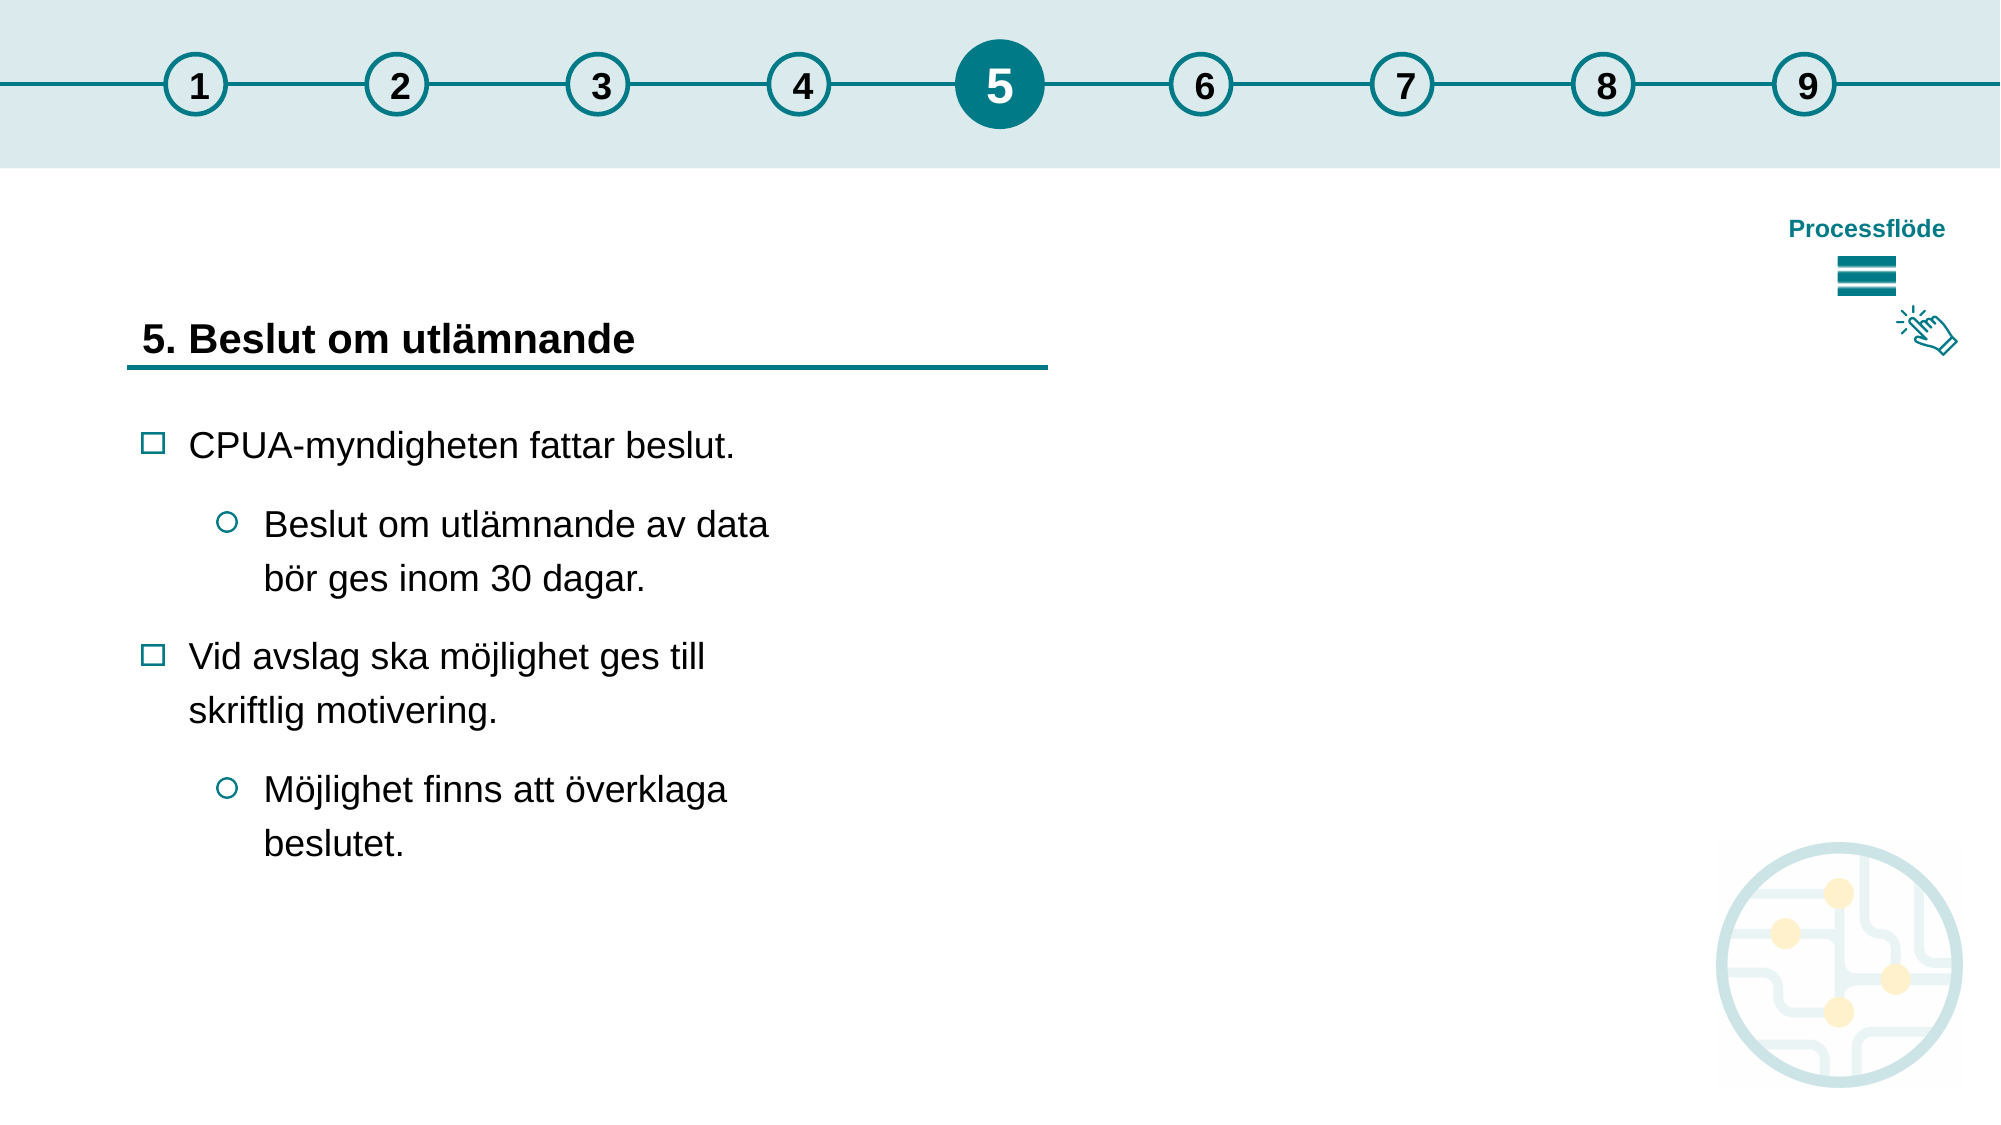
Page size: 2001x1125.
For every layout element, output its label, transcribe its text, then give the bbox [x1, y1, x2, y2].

text_box 1 [164, 85, 227, 116]
text_box Processflöde [1773, 204, 1961, 250]
text_box 1 [164, 53, 227, 84]
text_box CPUA-myndigheten fattar beslut. Beslut om utlämnande av data bör ges inom 30 dagar. Vid avslag ska möjlighet ges till skriftlig motivering. Möjlighet finns att överklaga beslutet. [127, 404, 806, 872]
text_box 7 [1371, 85, 1434, 116]
text_box 8 [1572, 85, 1635, 116]
picture [216, 777, 238, 799]
text_box 9 [1773, 53, 1836, 84]
text_box 7 [1371, 53, 1434, 84]
picture [1896, 305, 1958, 356]
text_box 9 [1773, 85, 1836, 116]
text_box 5 [956, 85, 1044, 128]
picture [1716, 842, 1963, 1088]
text_box 5 [956, 40, 1044, 84]
text_box 3 [566, 53, 629, 84]
picture [141, 432, 163, 454]
text_box 6 [1170, 85, 1233, 116]
text_box 3 [566, 85, 629, 116]
text_box 2 [365, 53, 428, 84]
picture [141, 644, 163, 666]
text_box 8 [1572, 53, 1635, 84]
picture [216, 511, 238, 533]
text_box 6 [1170, 53, 1233, 84]
text_box [0, 0, 2000, 82]
text_box 2 [365, 85, 428, 116]
title 5. Beslut om utlämnande [127, 294, 1704, 356]
text_box [0, 86, 2000, 169]
text_box 4 [767, 85, 830, 116]
text_box 4 [767, 53, 830, 84]
picture [1837, 256, 1896, 296]
